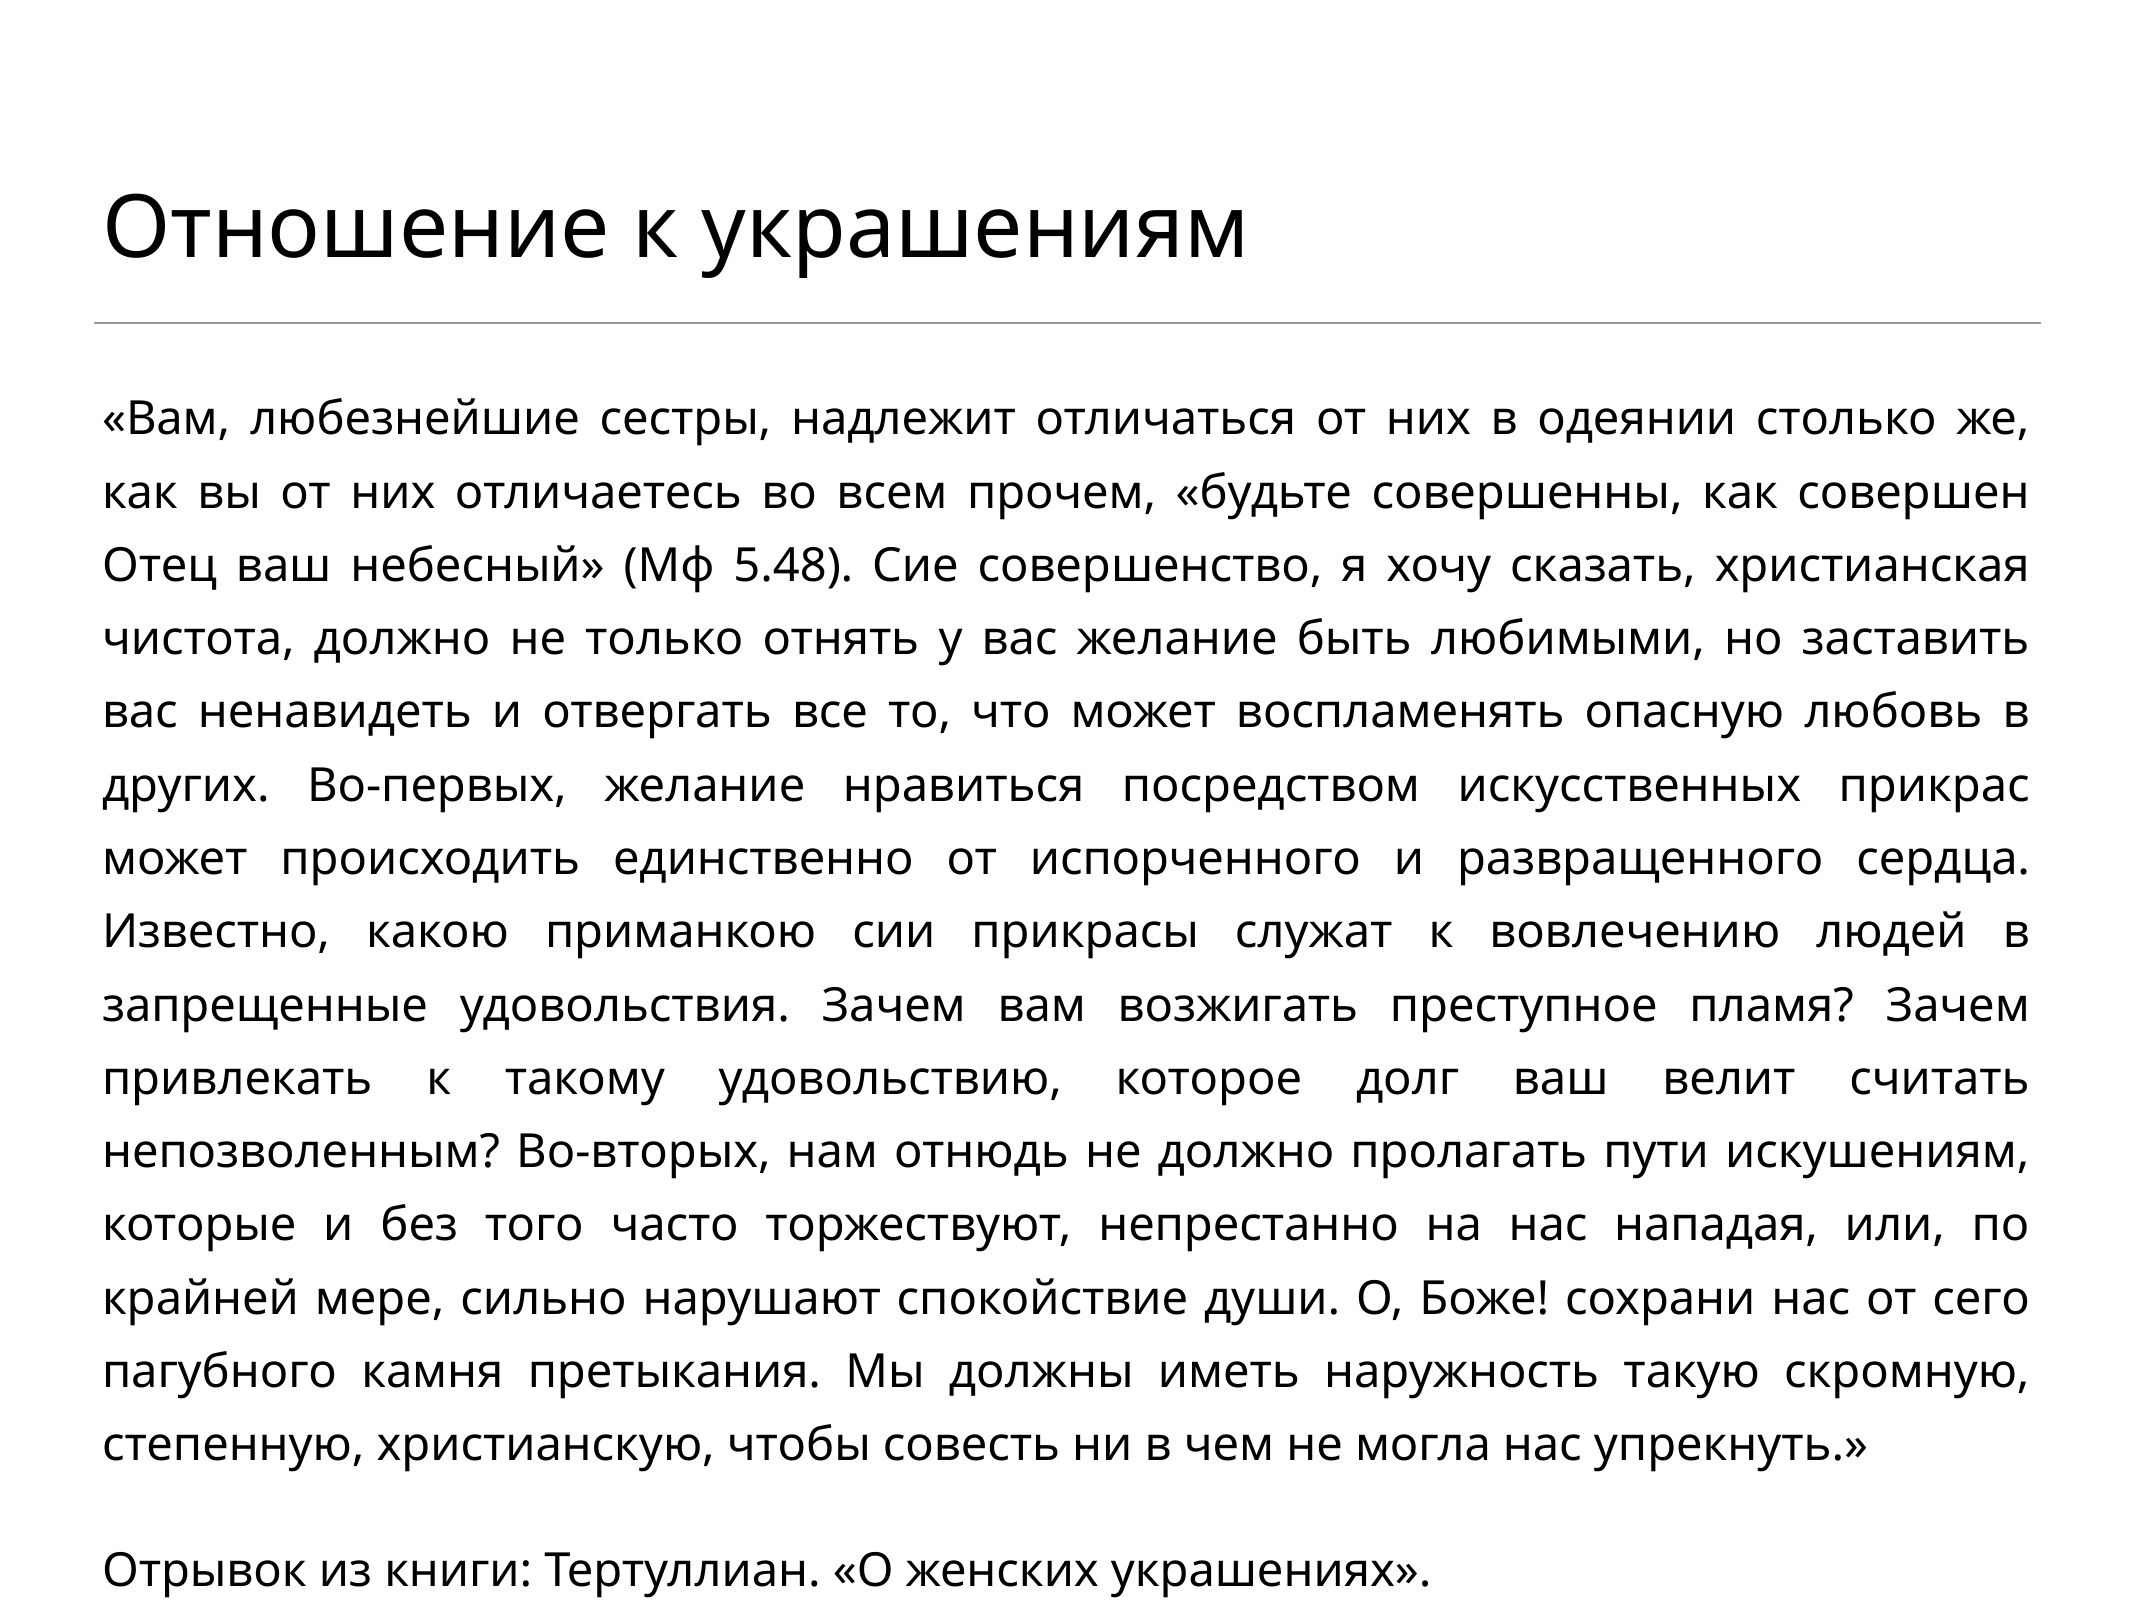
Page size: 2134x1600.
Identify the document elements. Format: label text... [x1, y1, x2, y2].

title Отношение к украшениям [93, 53, 2041, 284]
list «Вам, любезнейшие сестры, надлежит отличаться от них в одеянии столько же, как вы от них отличаетесь во всем прочем, «будьте совершенны, как совершен Отец ваш небесный» (Мф 5.48). Сие совершенство, я хочу сказать, христианская чистота, должно не только отнять у вас желание быть любимыми, но заставить вас ненавидеть и отвергать все то, что может воспламенять опасную любовь в других. Во-первых, желание нравиться посредством искусственных прикрас может происходить единственно от испорченного и развращенного сердца. Известно, какою приманкою сии прикрасы служат к вовлечению людей в запрещенные удовольствия. Зачем вам возжигать преступное пламя? Зачем привлекать к такому удовольствию, которое долг ваш велит считать непозволенным? Во-вторых, нам отнюдь не должно пролагать пути искушениям, которые и без того часто торжествуют, непрестанно на нас нападая, или, по крайней мере, сильно нарушают спокойствие души. О, Боже! сохрани нас от сего пагубного камня претыкания. Мы должны иметь наружность такую скромную, степенную, христианскую, чтобы совесть ни в чем не могла нас упрекнуть.» Отрывок из книги: Тертуллиан. «О женских украшениях». [93, 362, 2041, 1581]
